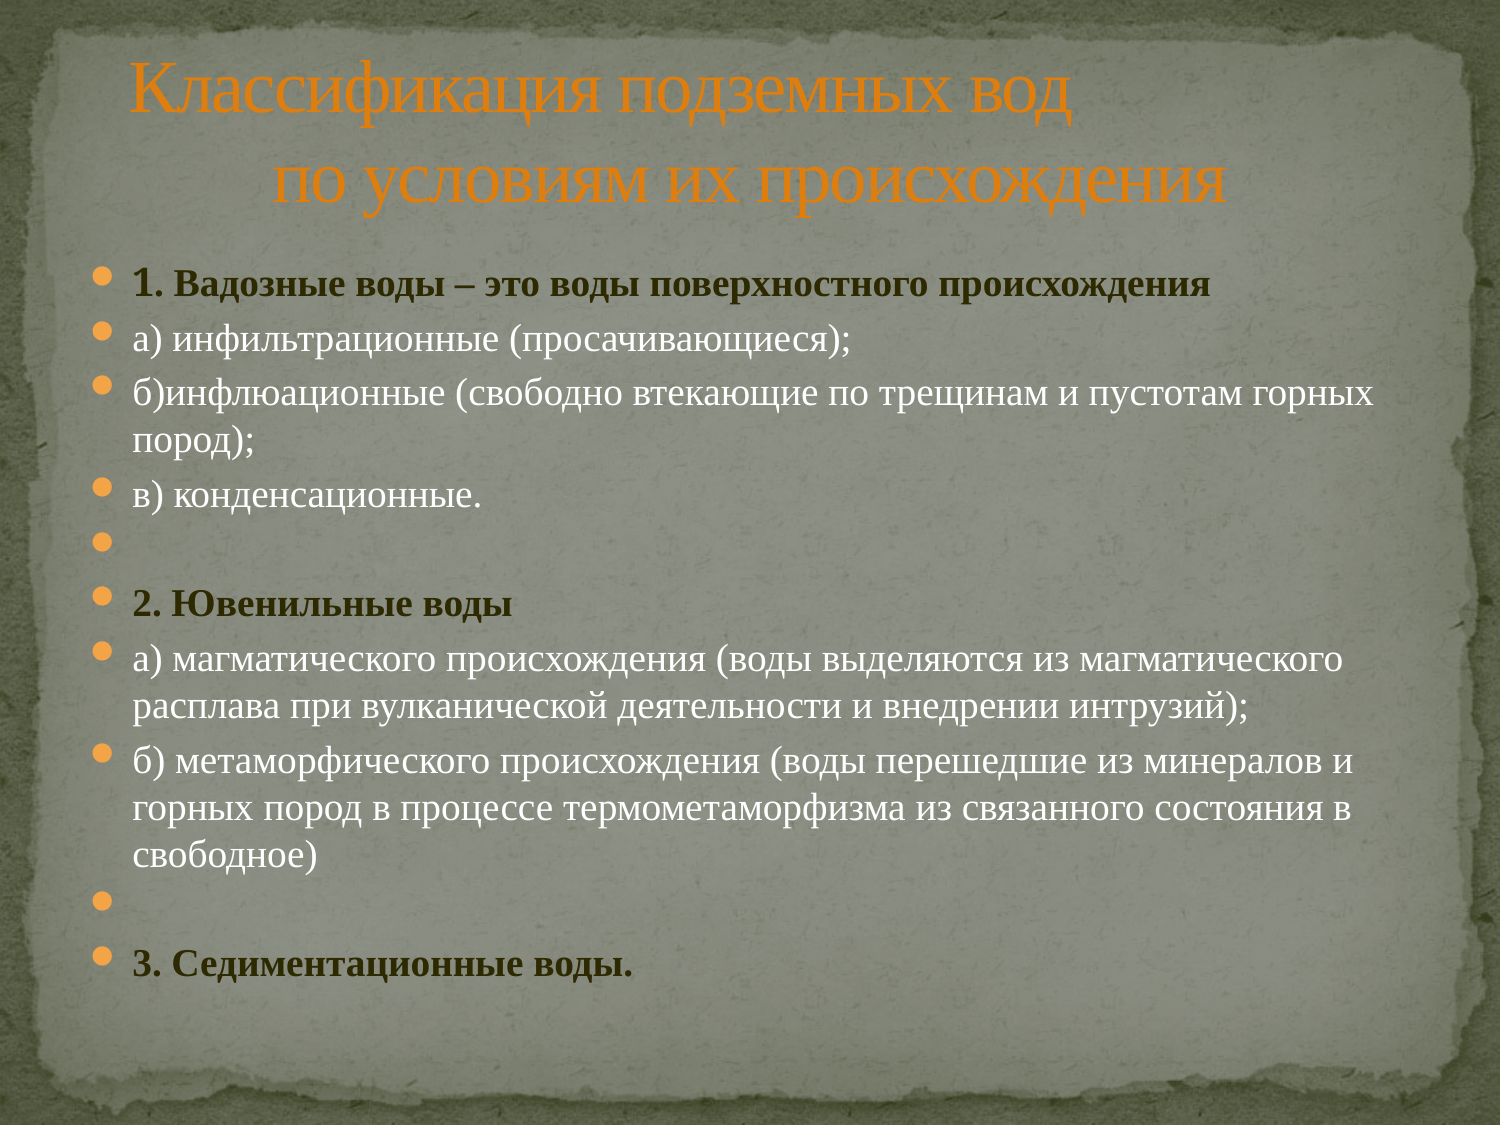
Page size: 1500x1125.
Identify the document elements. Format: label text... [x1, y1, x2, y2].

title Классификация подземных вод по условиям их происхождения [74, 24, 1425, 225]
list 1. Вадозные воды – это воды поверхностного происхождения а) инфильтрационные (просачивающиеся); б)инфлюационные (свободно втекающие по трещинам и пустотам горных пород); в) конденсационные. 2. Ювенильные воды а) магматического происхождения (воды выделяются из магматического расплава при вулканической деятельности и внедрении интрузий); б) метаморфического происхождения (воды перешедшие из минералов и горных пород в процессе термометаморфизма из связанного состояния в свободное) 3. Седиментационные воды. [75, 249, 1425, 1000]
